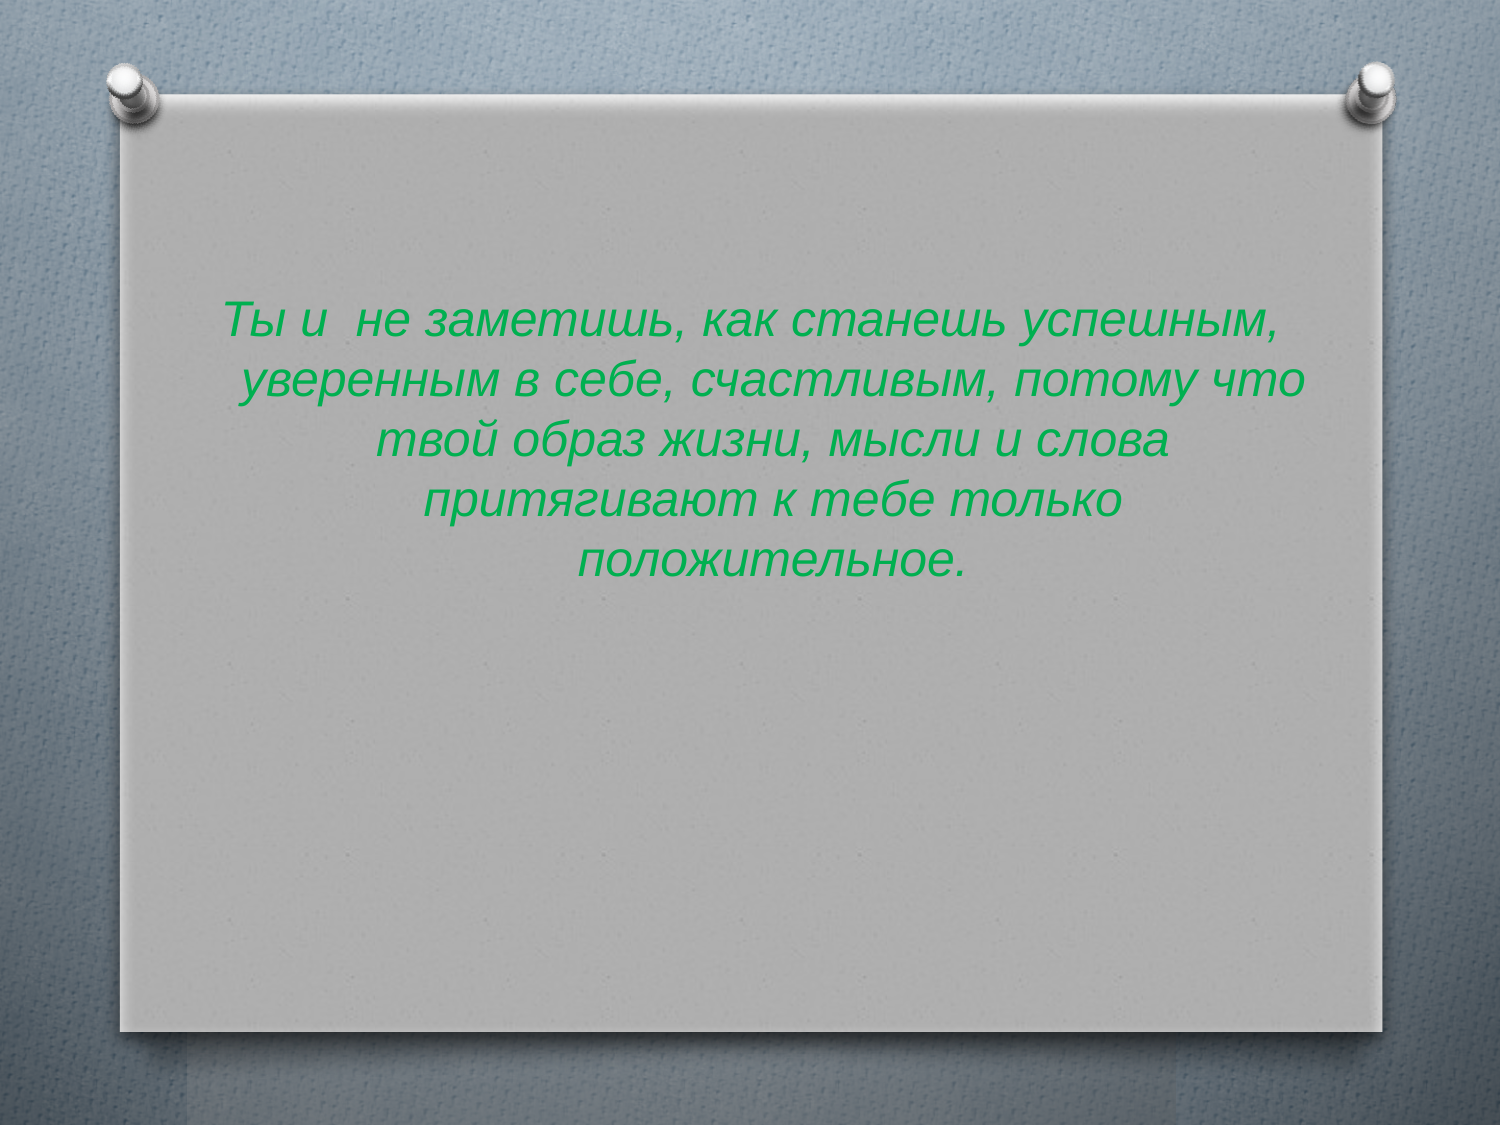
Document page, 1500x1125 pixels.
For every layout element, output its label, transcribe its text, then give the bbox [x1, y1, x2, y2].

title Ты и не заметишь, как станешь успешным, уверенным в себе, счастливым, потому что твой образ жизни, мысли и слова притягивают к тебе только положительное. [179, 134, 1323, 799]
picture [75, 29, 198, 153]
picture [1317, 35, 1439, 156]
